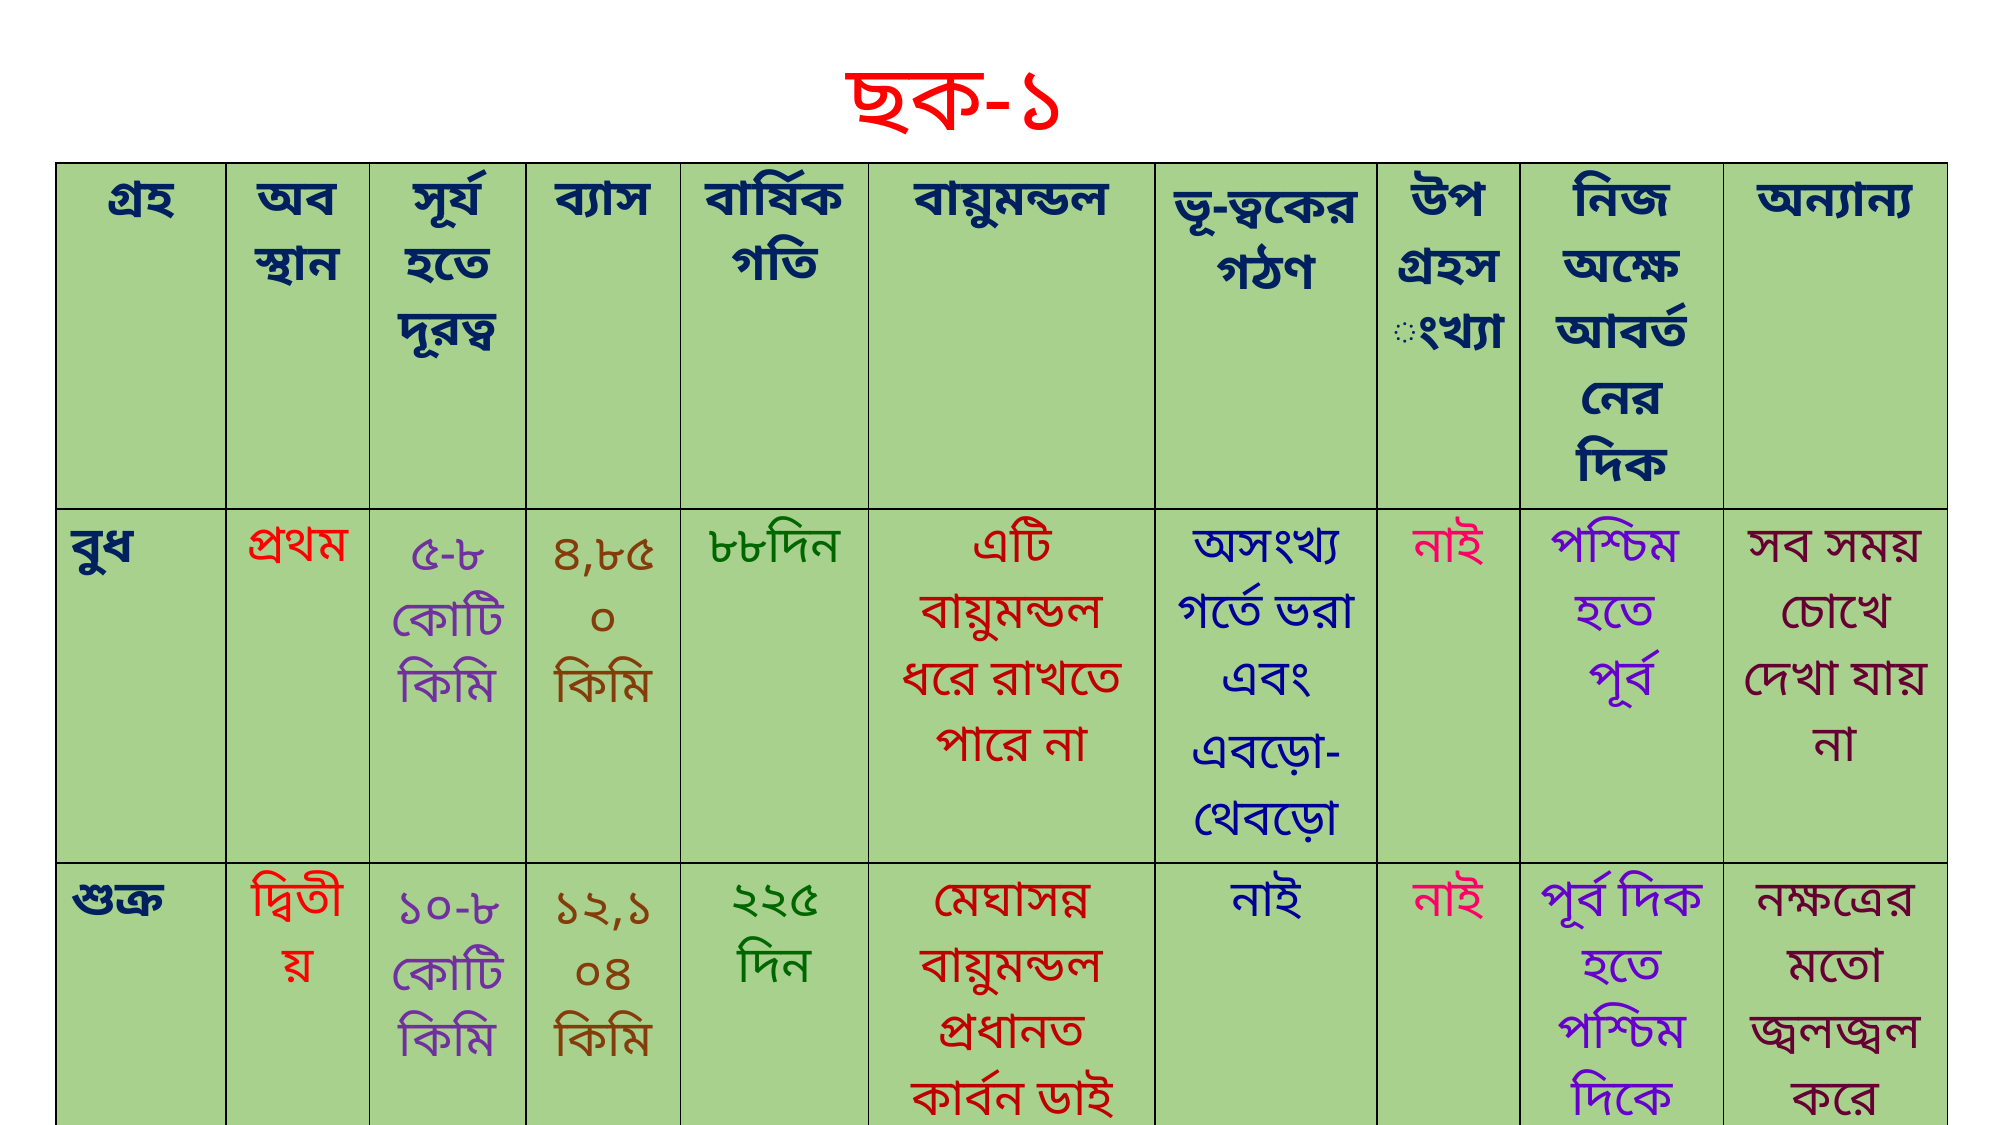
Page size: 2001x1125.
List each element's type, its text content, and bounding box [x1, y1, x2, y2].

table_cell ১০-৮ কোটি কিমি [370, 864, 525, 1125]
table_header বার্ষিক গতি [681, 164, 868, 508]
text_box ছক-১ [817, 31, 1097, 156]
table_cell ২২৫ দিন [681, 864, 868, 1125]
table_cell নাই [1378, 510, 1519, 862]
table_cell পশ্চিম হতে পূর্ব [1521, 510, 1723, 862]
table_cell ৫-৮ কোটি কিমি [370, 510, 525, 862]
table_cell মেঘাসন্ন বায়ুমন্ডল প্রধানত কার্বন ডাই অক্সাইডে তৈরী [869, 864, 1154, 1125]
table_cell অসংখ্য গর্তে ভরা এবং এবড়ো-থেবড়ো [1156, 510, 1376, 862]
table_header নিজ অক্ষে আবর্তনের দিক [1521, 164, 1723, 508]
table_cell দ্বিতীয় [227, 864, 369, 1125]
table_cell নাই [1156, 864, 1376, 1125]
table_header ব্যাস [527, 164, 680, 508]
table_cell বুধ [57, 510, 225, 862]
table_cell নাই [1378, 864, 1519, 1125]
table_header সূর্য হতে দূরত্ব [370, 164, 525, 508]
table_cell এটি বায়ুমন্ডল ধরে রাখতে পারে না [869, 510, 1154, 862]
table_header বায়ুমন্ডল [869, 164, 1154, 508]
table_header অবস্থান [227, 164, 369, 508]
table_cell ৮৮দিন [681, 510, 868, 862]
table_cell সব সময় চোখে দেখা যায় না [1724, 510, 1947, 862]
table_cell পূর্ব দিক হতে পশ্চিম দিকে [1521, 864, 1723, 1125]
table_cell প্রথম [227, 510, 369, 862]
table_header উপগ্রহসংখ্যা [1378, 164, 1519, 508]
table_cell ৪,৮৫০ কিমি [527, 510, 680, 862]
table_header অন্যান্য [1724, 164, 1947, 508]
table_header গ্রহ [57, 164, 225, 508]
table_cell নক্ষত্রের মতো জ্বলজ্বল করে [1724, 864, 1947, 1125]
table_header ভূ-ত্বকের গঠণ [1156, 164, 1376, 508]
table_cell ১২,১০৪ কিমি [527, 864, 680, 1125]
table_cell শুক্র [57, 864, 225, 1125]
